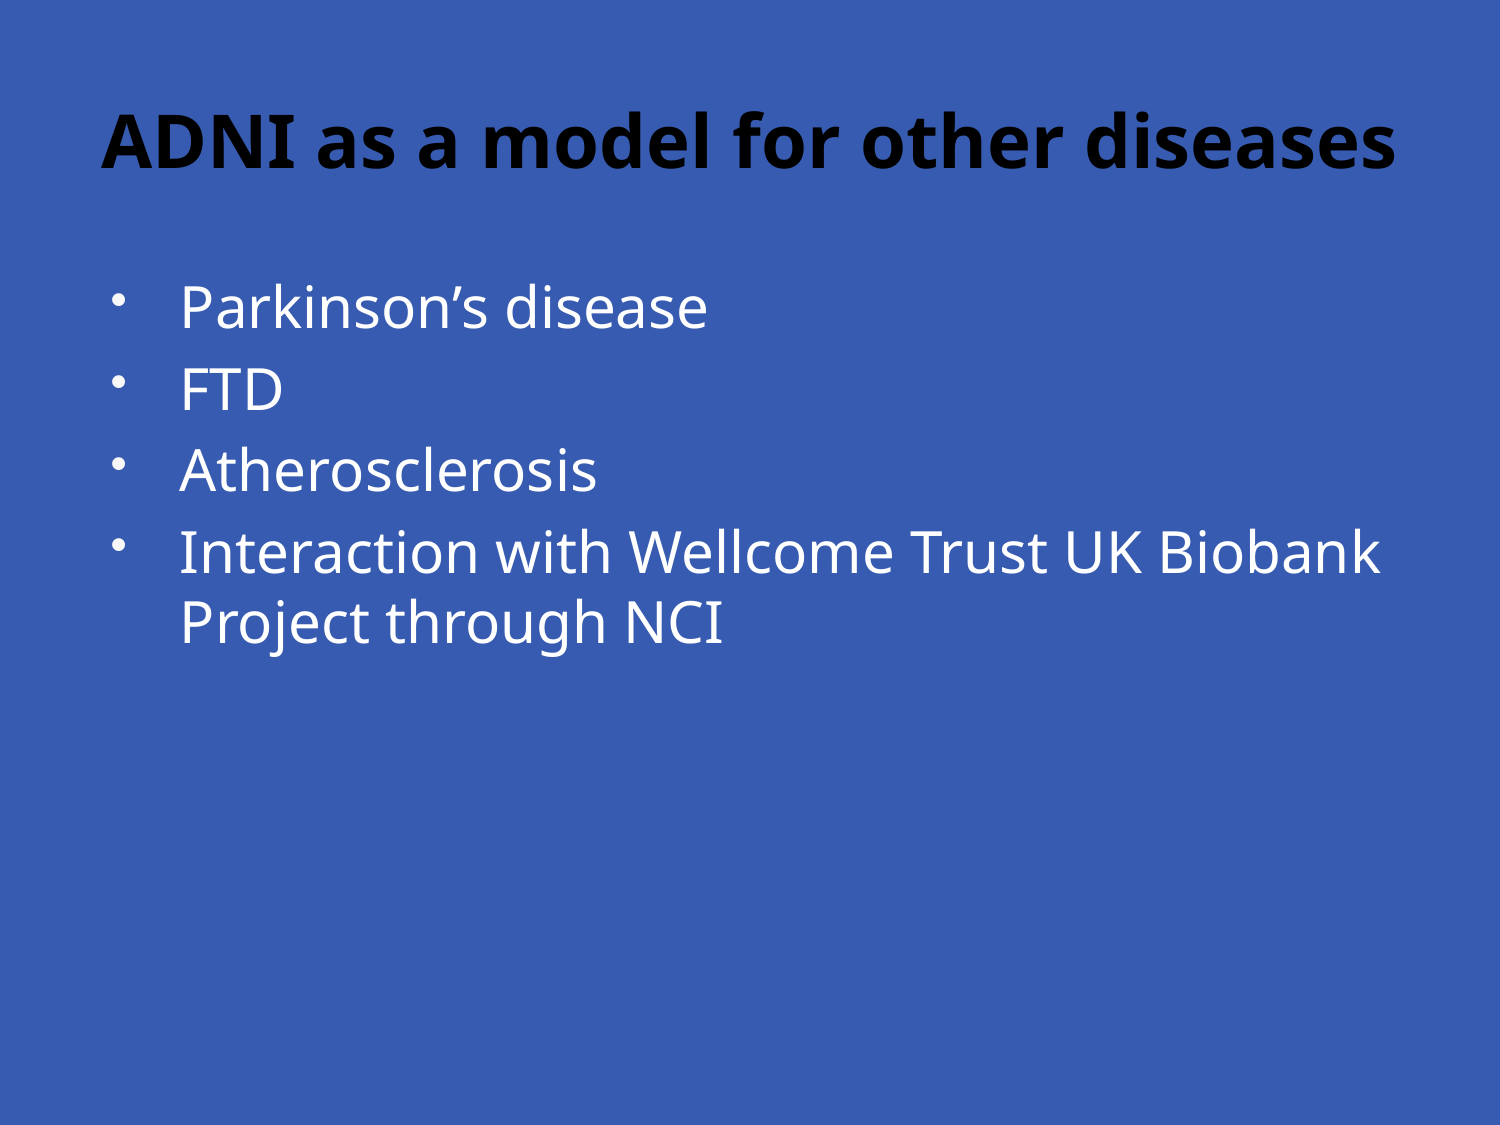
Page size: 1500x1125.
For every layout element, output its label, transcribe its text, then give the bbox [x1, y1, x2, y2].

title ADNI as a model for other diseases [75, 45, 1425, 233]
list Parkinson’s disease FTD Atherosclerosis Interaction with Wellcome Trust UK Biobank Project through NCI [75, 262, 1425, 1035]
